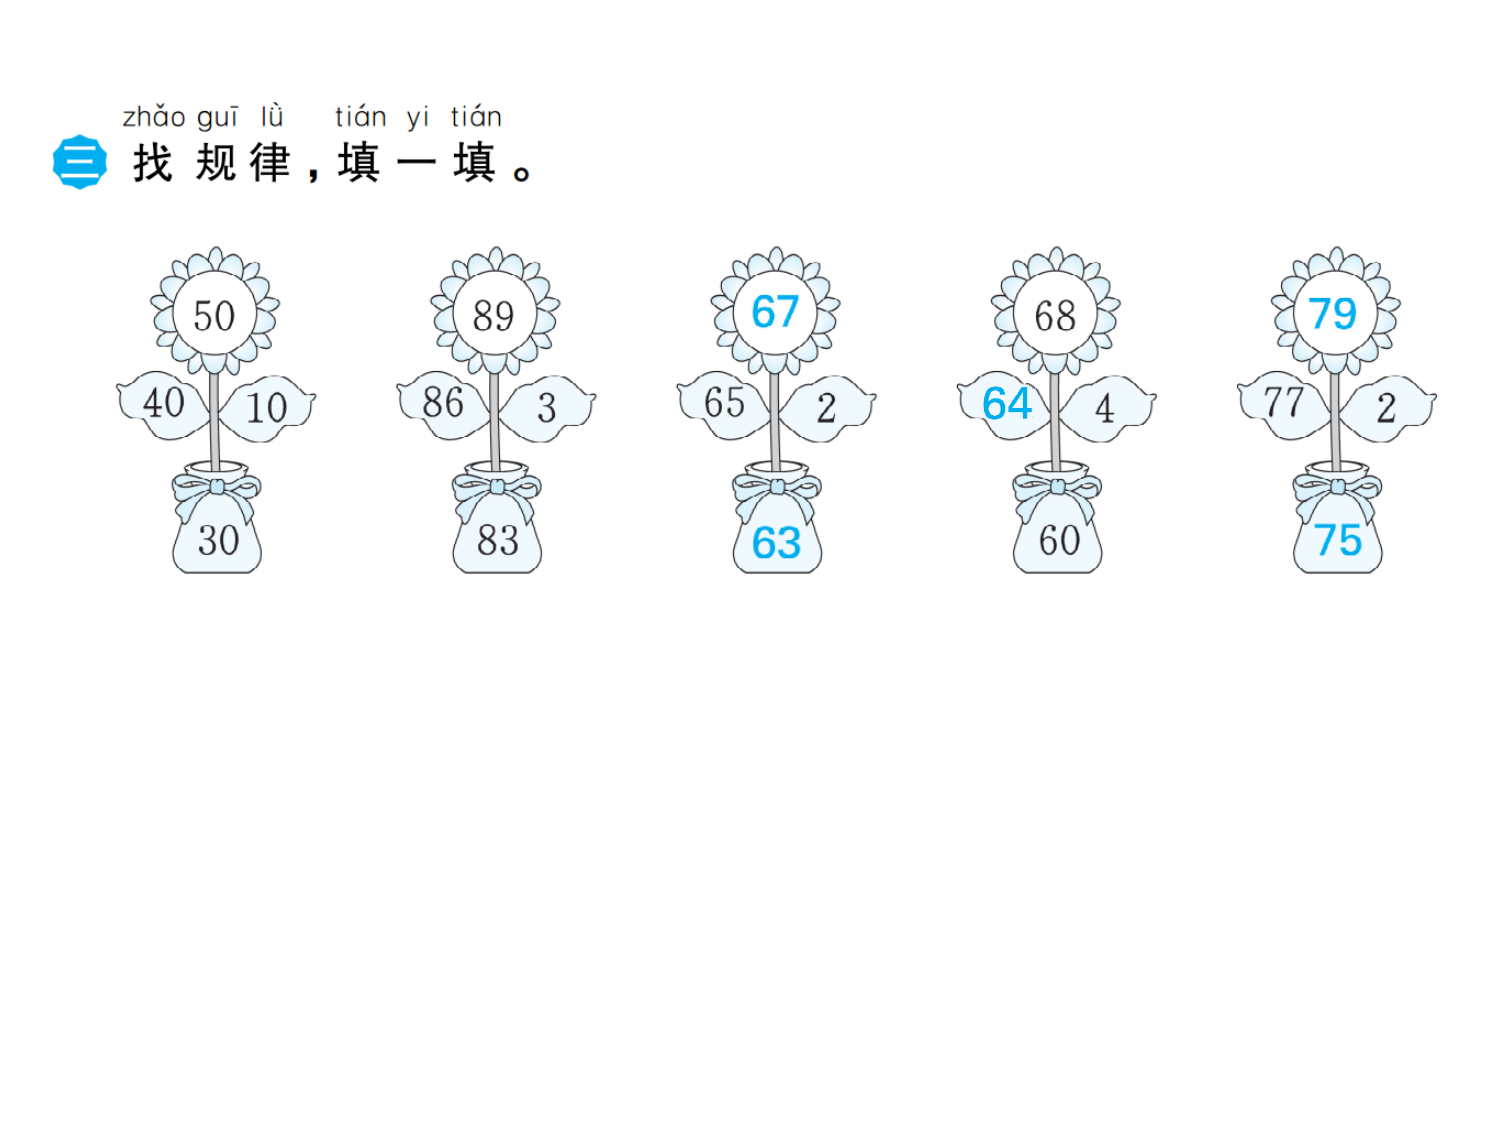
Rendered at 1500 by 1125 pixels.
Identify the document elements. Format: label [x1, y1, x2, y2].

picture [41, 89, 1459, 588]
